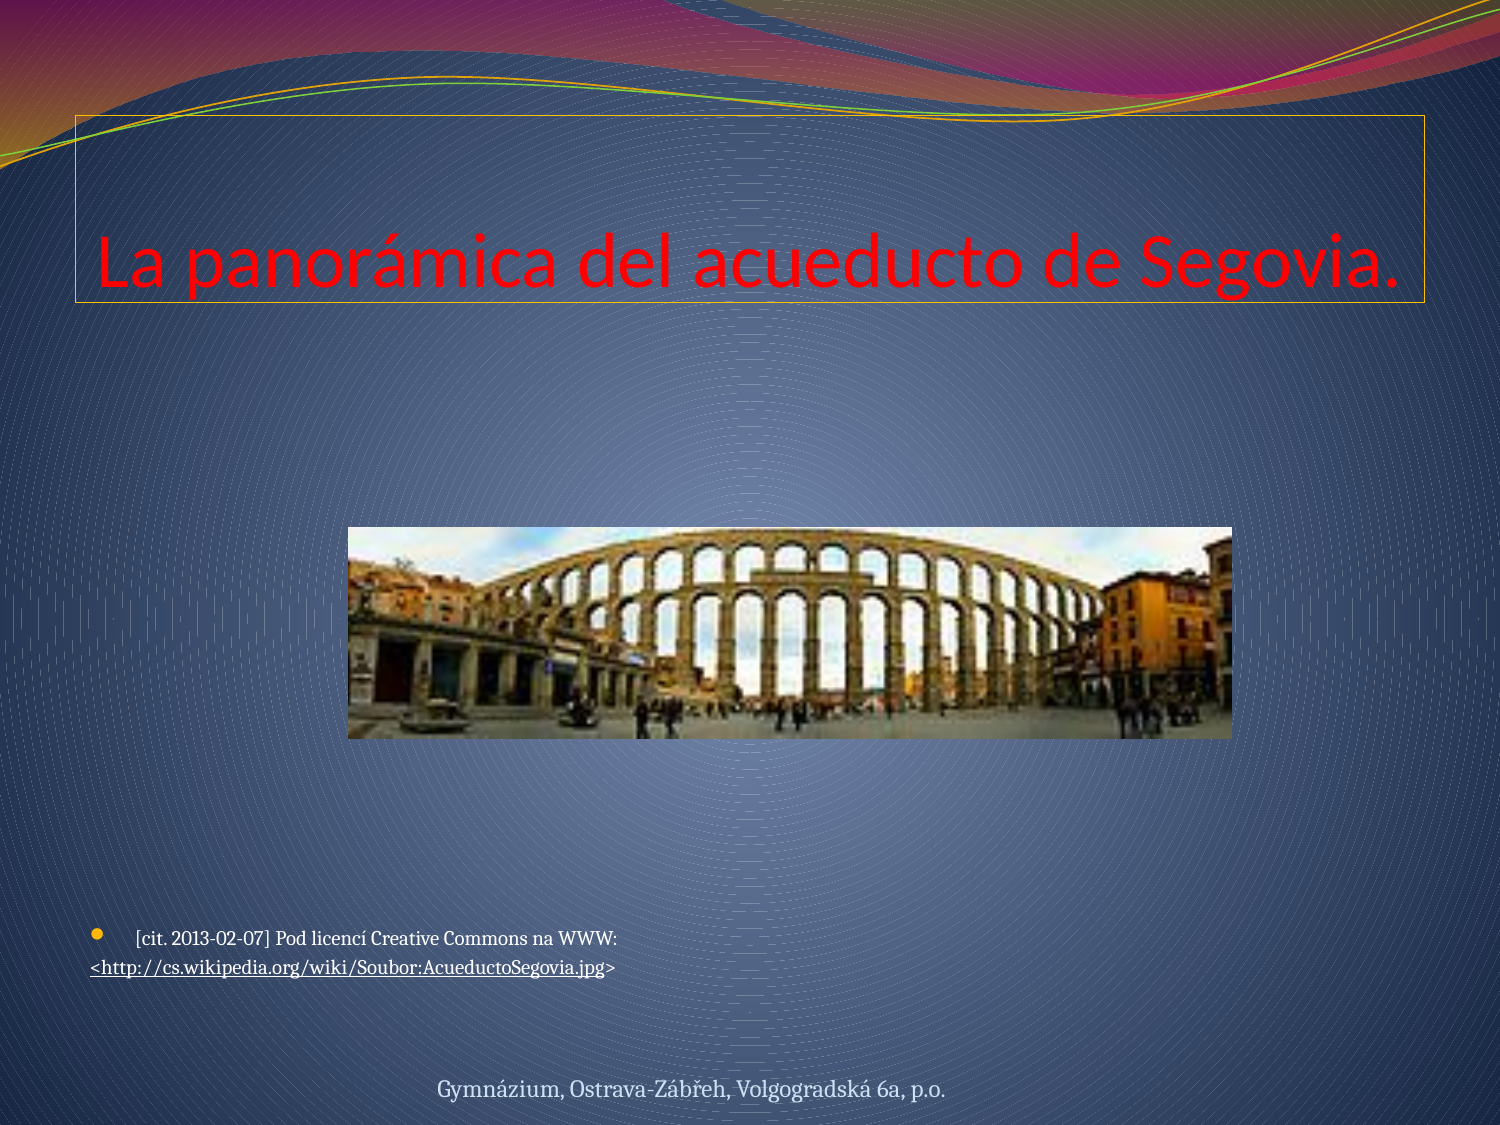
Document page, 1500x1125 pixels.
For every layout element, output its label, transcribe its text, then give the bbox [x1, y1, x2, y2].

title La panorámica del acueducto de Segovia. [75, 115, 1425, 303]
footer Gymnázium, Ostrava-Zábřeh, Volgogradská 6a, p.o. [437, 1042, 988, 1103]
list [cit. 2013-02-07] Pod licencí Creative Commons na WWW: <http://cs.wikipedia.org/wiki/Soubor:AcueductoSegovia.jpg> [75, 317, 1425, 1038]
picture [347, 526, 1232, 740]
